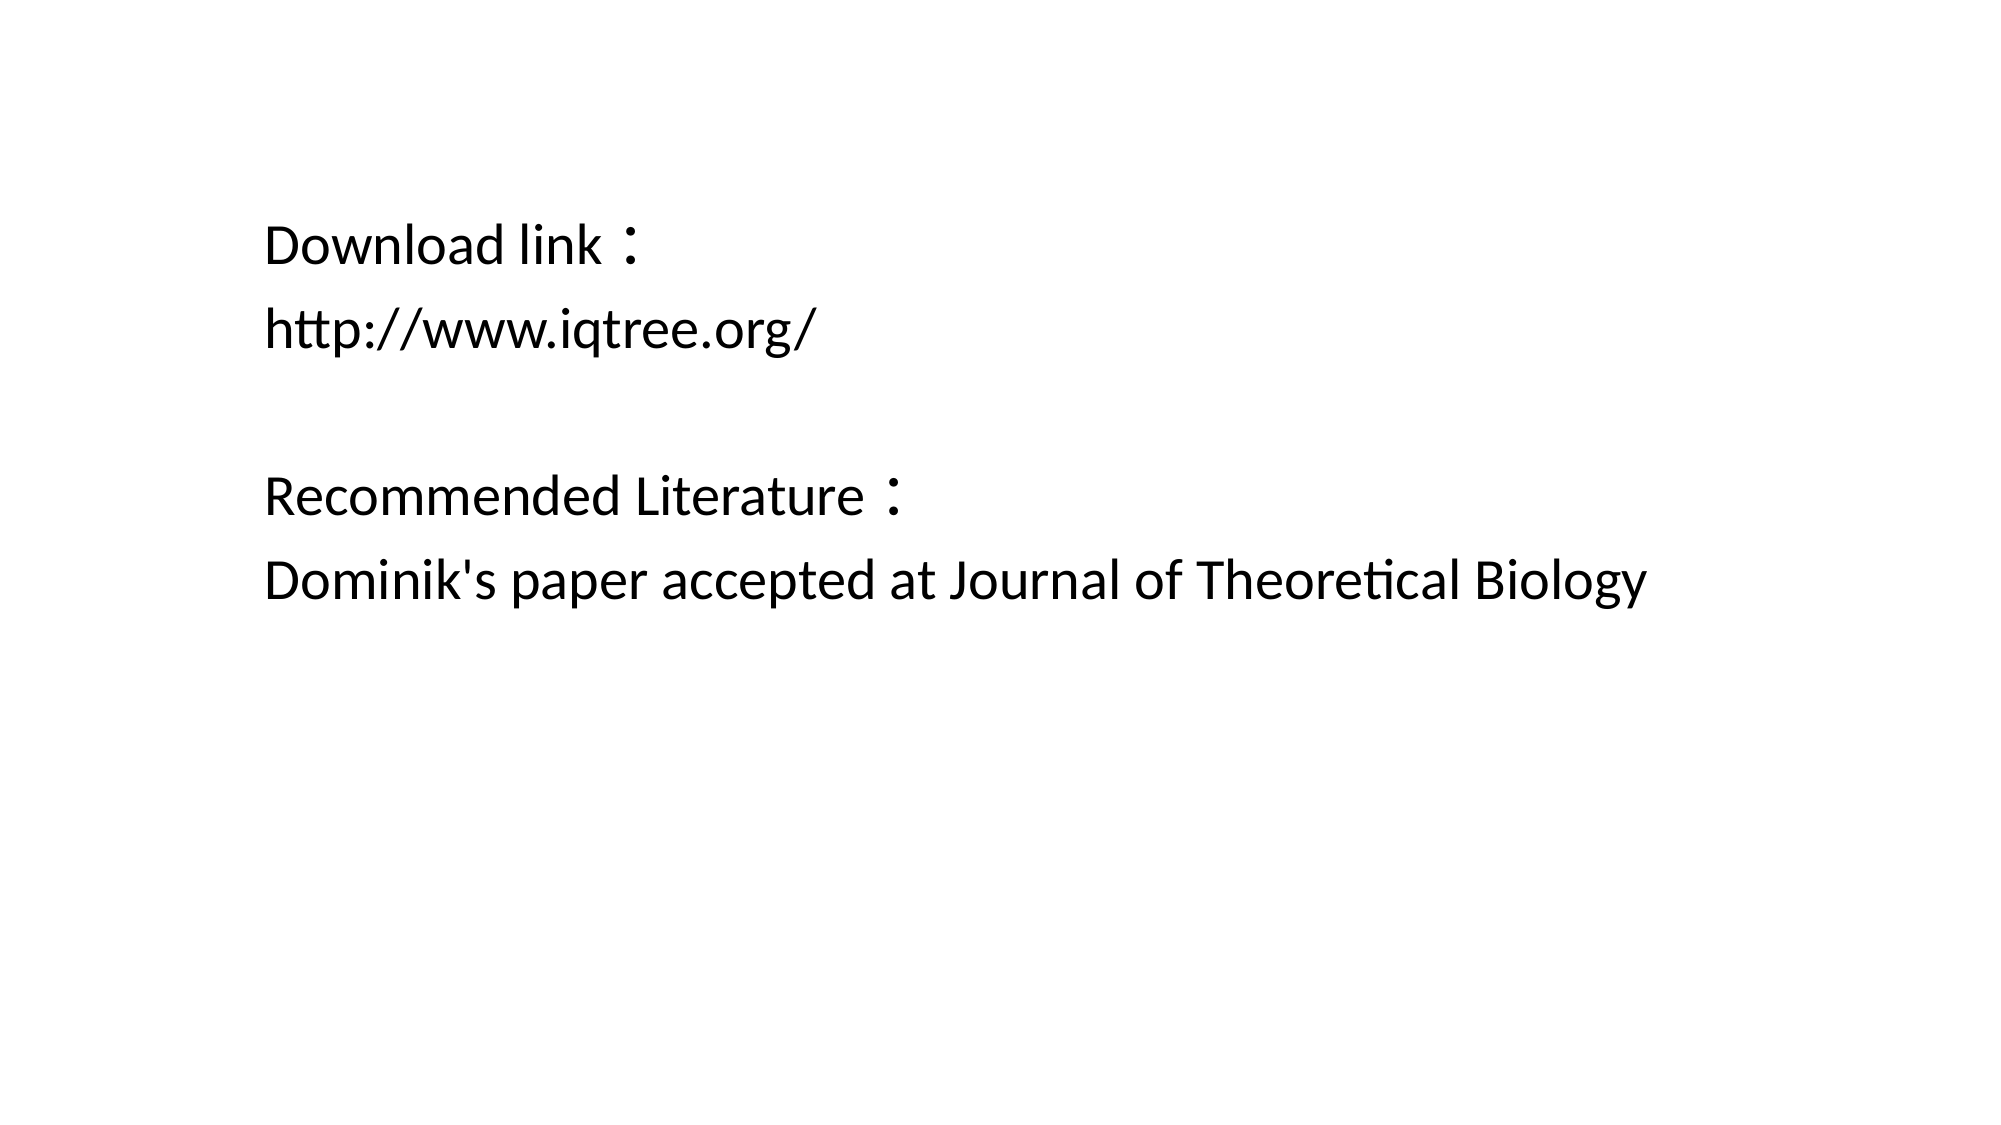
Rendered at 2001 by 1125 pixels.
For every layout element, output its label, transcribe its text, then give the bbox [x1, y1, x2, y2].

subtitle Download link： http://www.iqtree.org/ Recommended Literature： Dominik's paper accepted at Journal of Theoretical Biology [249, 206, 1750, 758]
